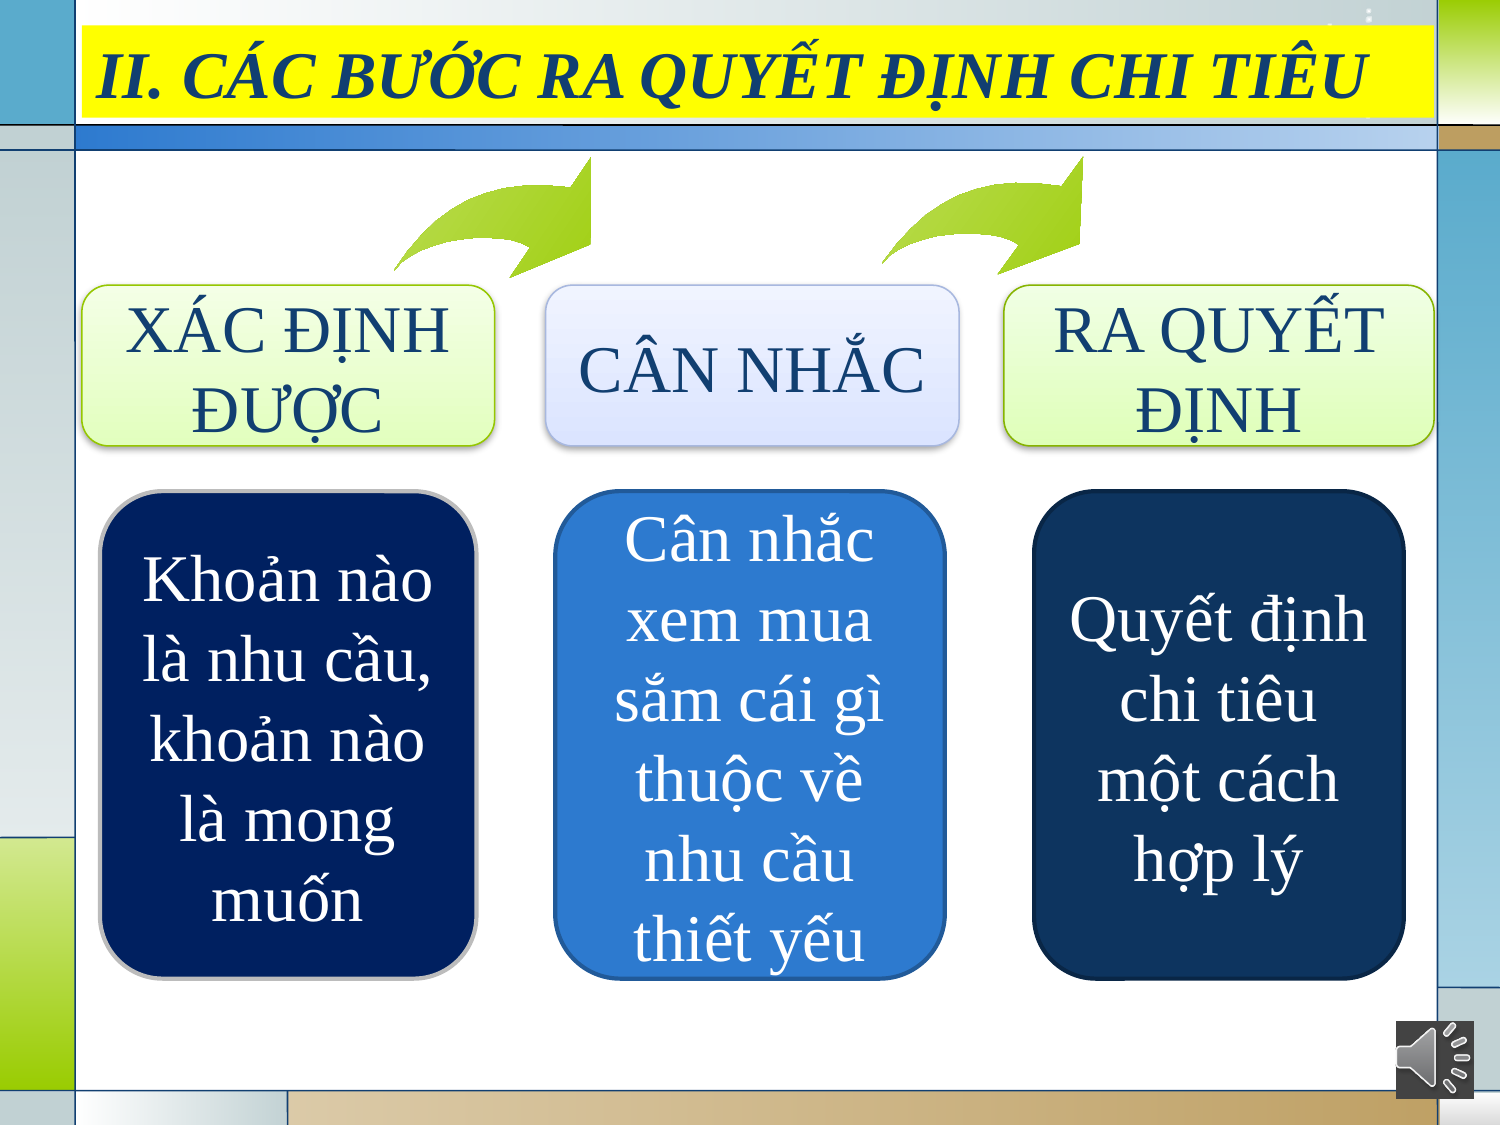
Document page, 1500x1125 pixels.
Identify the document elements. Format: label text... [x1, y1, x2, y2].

text_box Khoản nào là nhu cầu, khoản nào là mong muốn [97, 489, 479, 981]
text_box RA QUYẾT ĐỊNH [1003, 284, 1435, 447]
text_box [882, 156, 1084, 275]
text_box Cân nhắc xem mua sắm cái gì thuộc về nhu cầu thiết yếu [553, 489, 947, 981]
title II. CÁC BƯỚC RA QUYẾT ĐỊNH CHI TIÊU [81, 25, 1435, 118]
text_box Quyết định chi tiêu một cách hợp lý [1032, 489, 1406, 981]
text_box [394, 157, 591, 278]
text_box XÁC ĐỊNH ĐƯỢC [81, 284, 496, 447]
picture [1394, 1019, 1476, 1101]
text_box CÂN NHẮC [544, 284, 960, 447]
